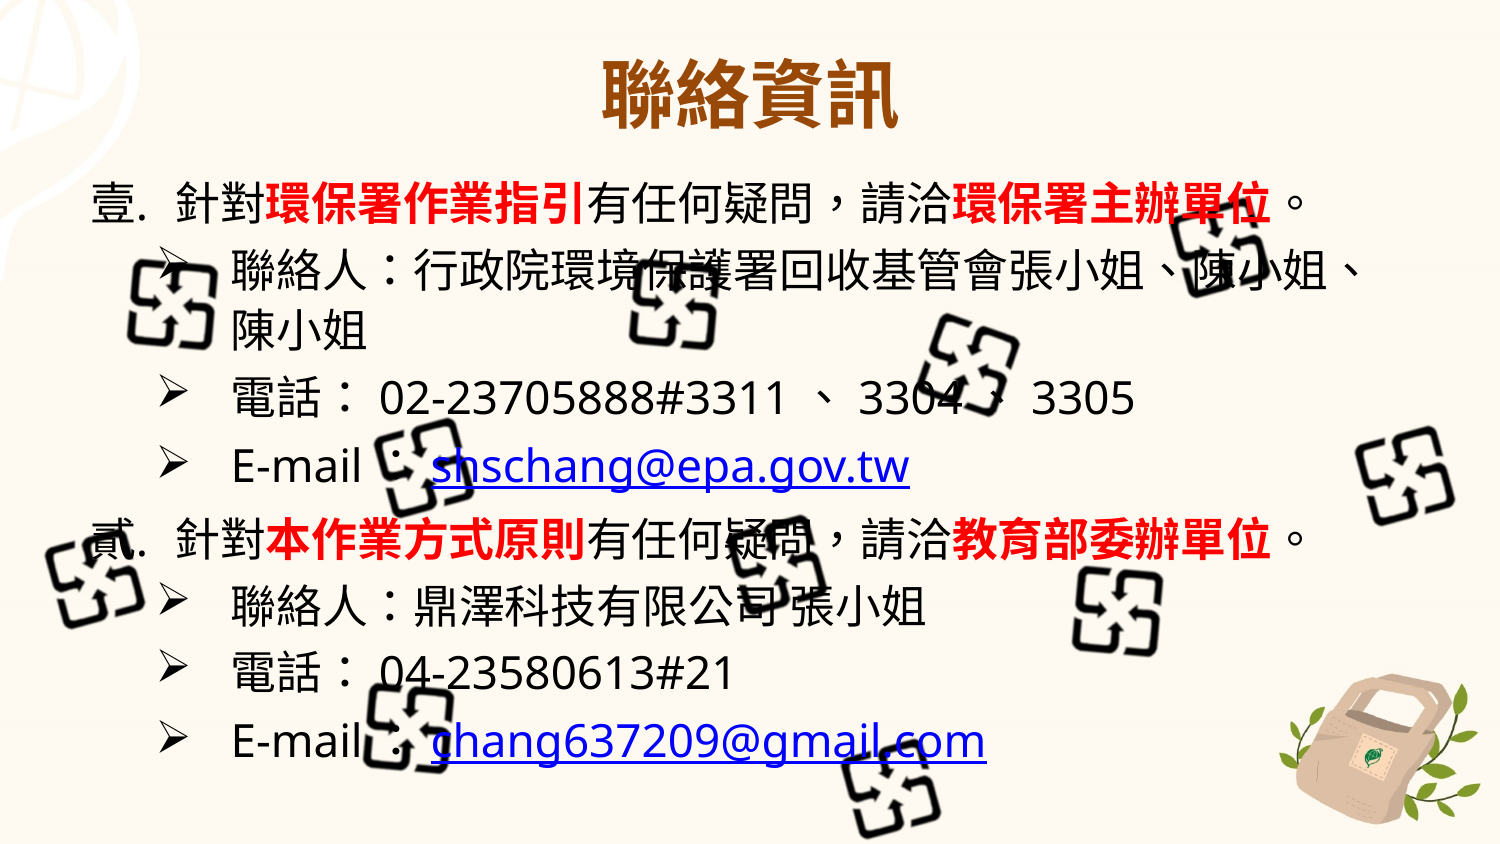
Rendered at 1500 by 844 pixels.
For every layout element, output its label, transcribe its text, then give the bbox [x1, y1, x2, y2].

title 聯絡資訊 [75, 33, 1425, 152]
picture [0, 0, 1500, 844]
list 針對環保署作業指引有任何疑問，請洽環保署主辦單位。 聯絡人：行政院環境保護署回收基管會張小姐、陳小姐、陳小姐 電話：02-23705888#3311、3304、3305 E-mail：shschang@epa.gov.tw 針對本作業方式原則有任何疑問，請洽教育部委辦單位。 聯絡人：鼎澤科技有限公司 張小姐 電話：04-23580613#21 E-mail：chang637209@gmail.com [75, 161, 1425, 788]
